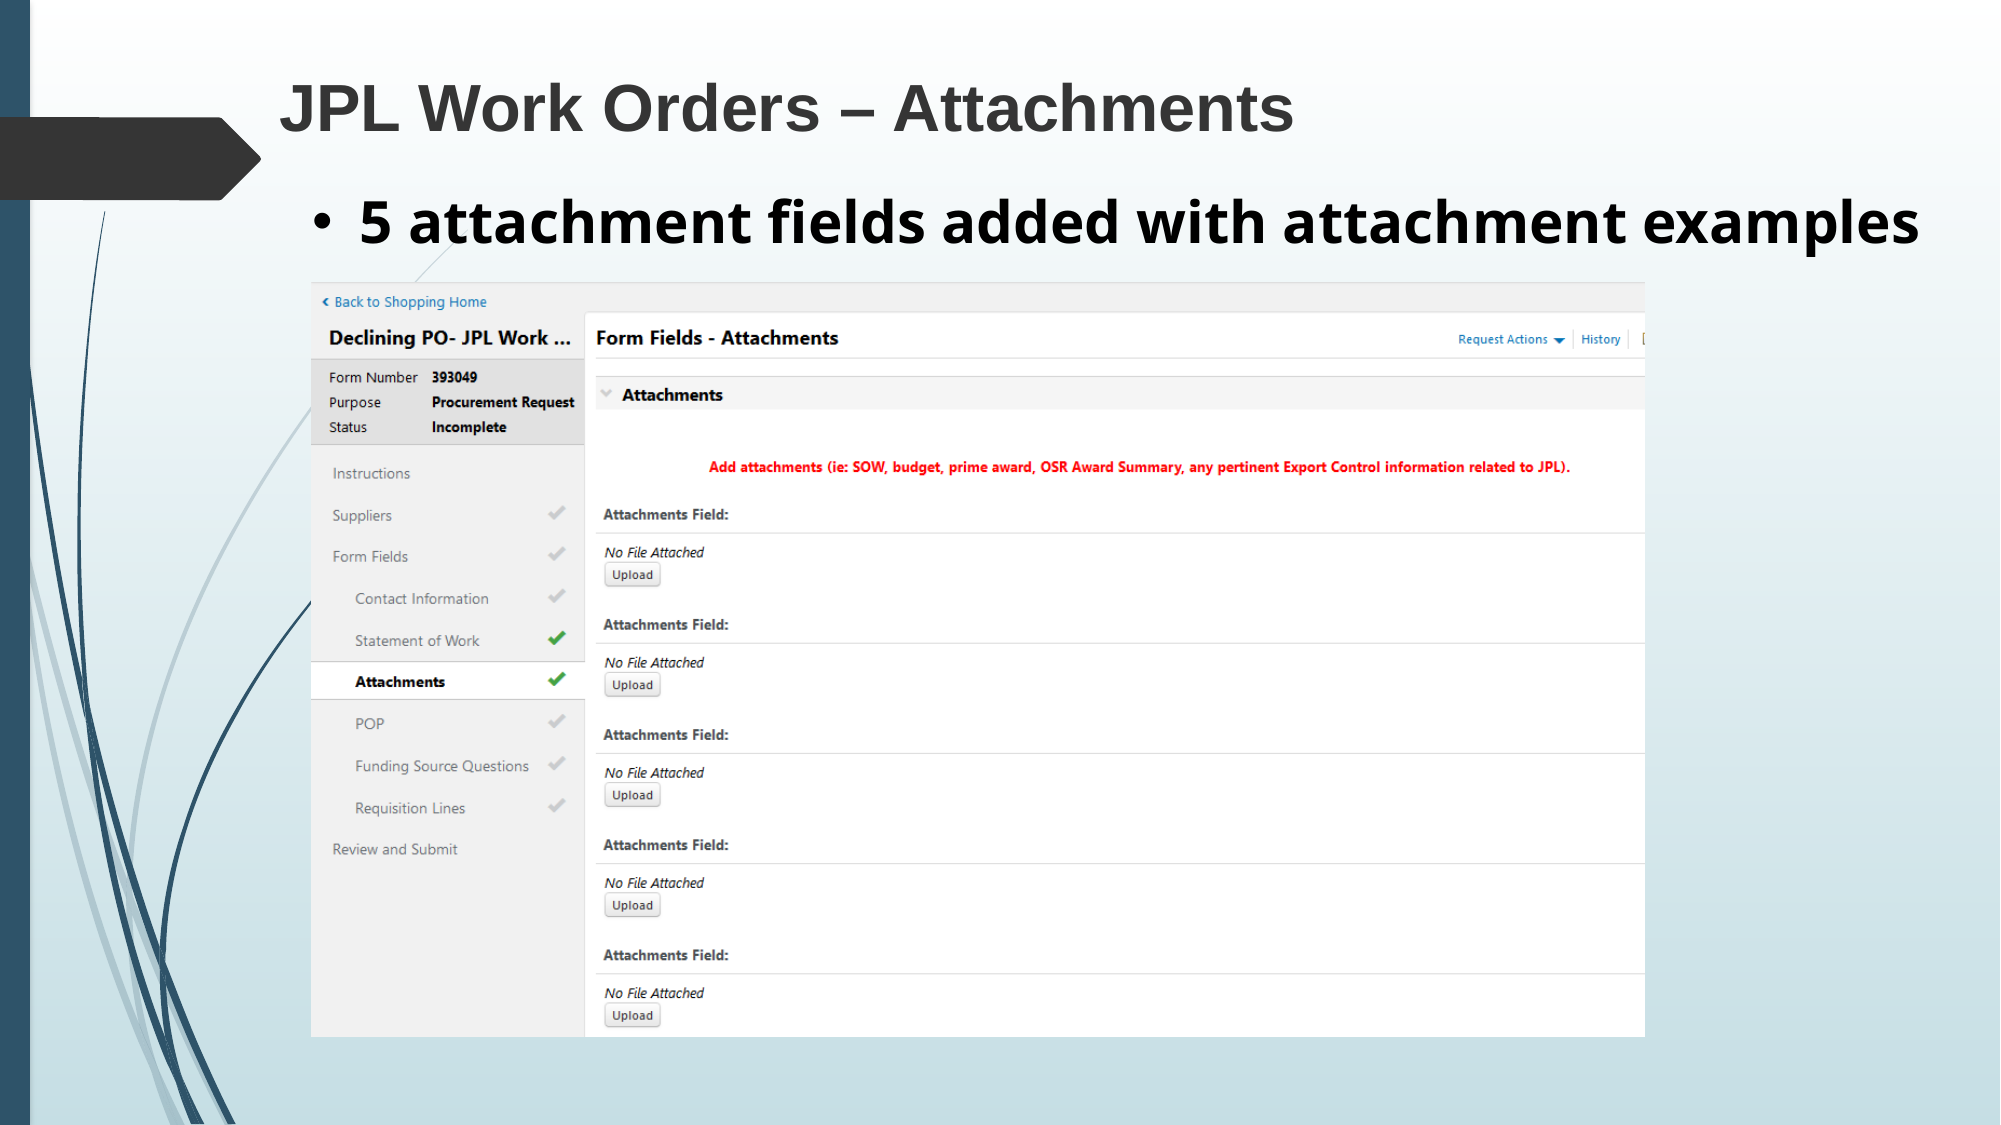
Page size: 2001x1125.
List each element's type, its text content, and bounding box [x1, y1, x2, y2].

text_box 5 attachment fields added with attachment examples [298, 177, 1935, 263]
picture [311, 282, 1645, 1037]
title JPL Work Orders – Attachments [264, 57, 1731, 246]
